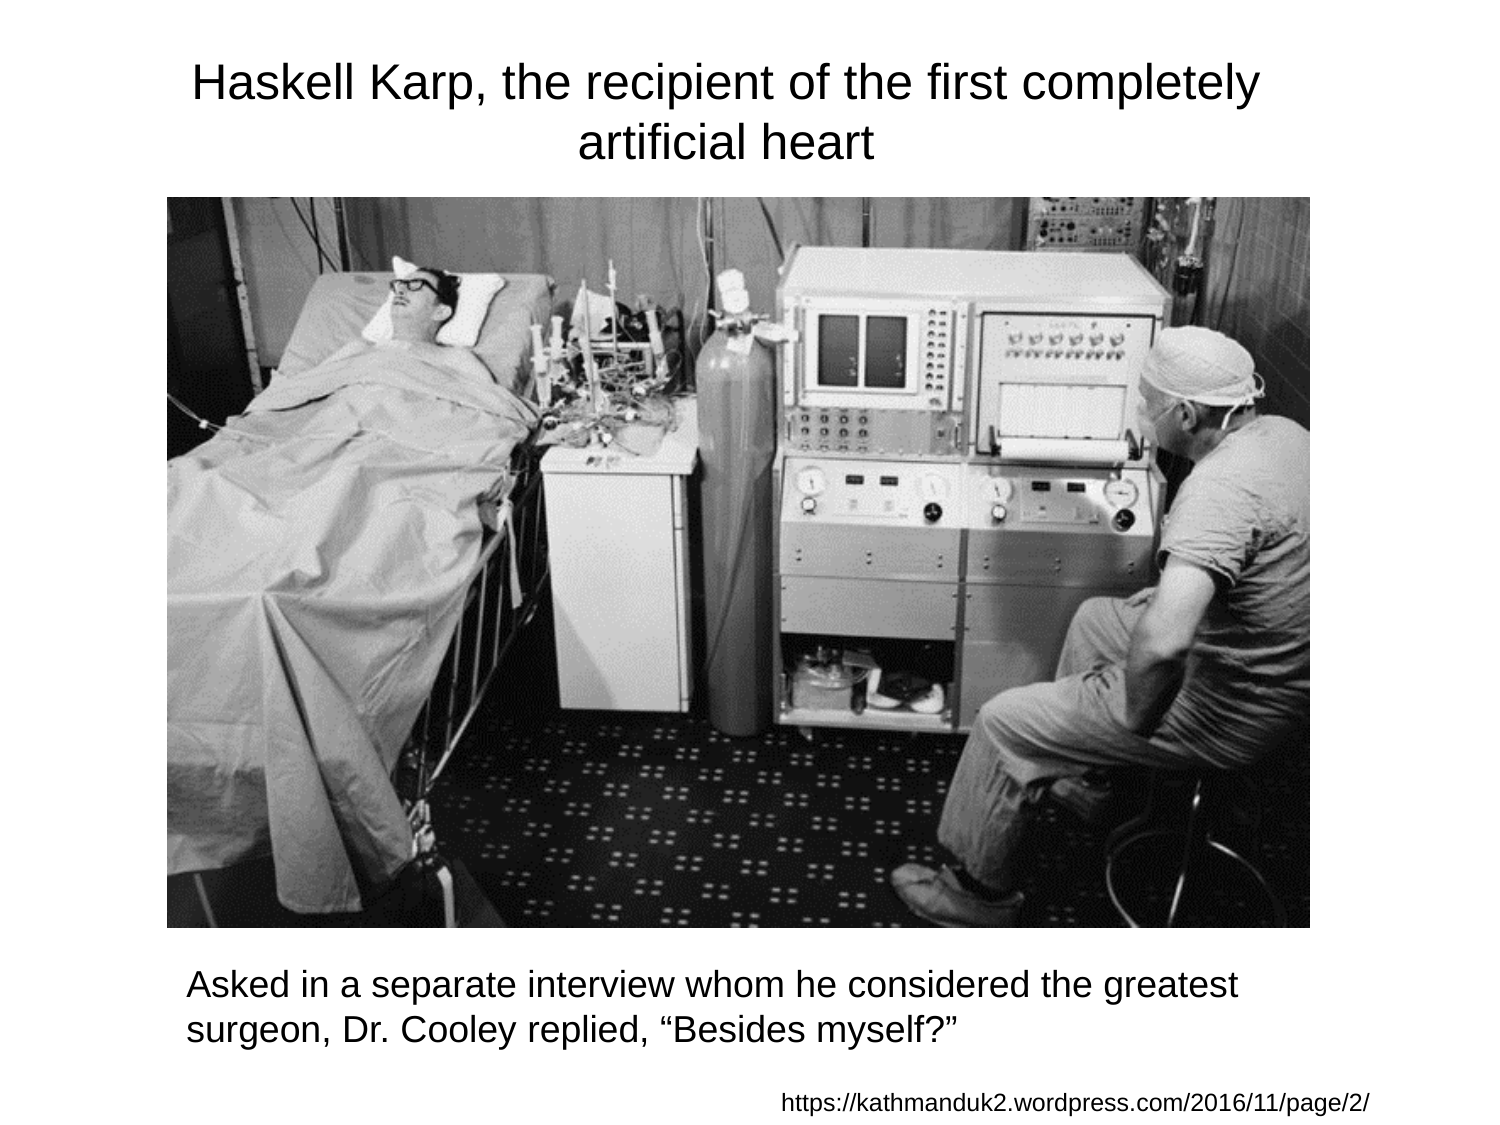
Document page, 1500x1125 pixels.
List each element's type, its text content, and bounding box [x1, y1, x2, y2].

text_box Haskell Karp, the recipient of the first completely artificial heart [147, 42, 1306, 178]
text_box Asked in a separate interview whom he considered the greatest surgeon, Dr. Cooley replied, “Besides myself?” [171, 952, 1362, 1057]
text_box https://kathmanduk2.wordpress.com/2016/11/page/2/ [766, 1079, 1500, 1125]
picture [167, 196, 1310, 929]
